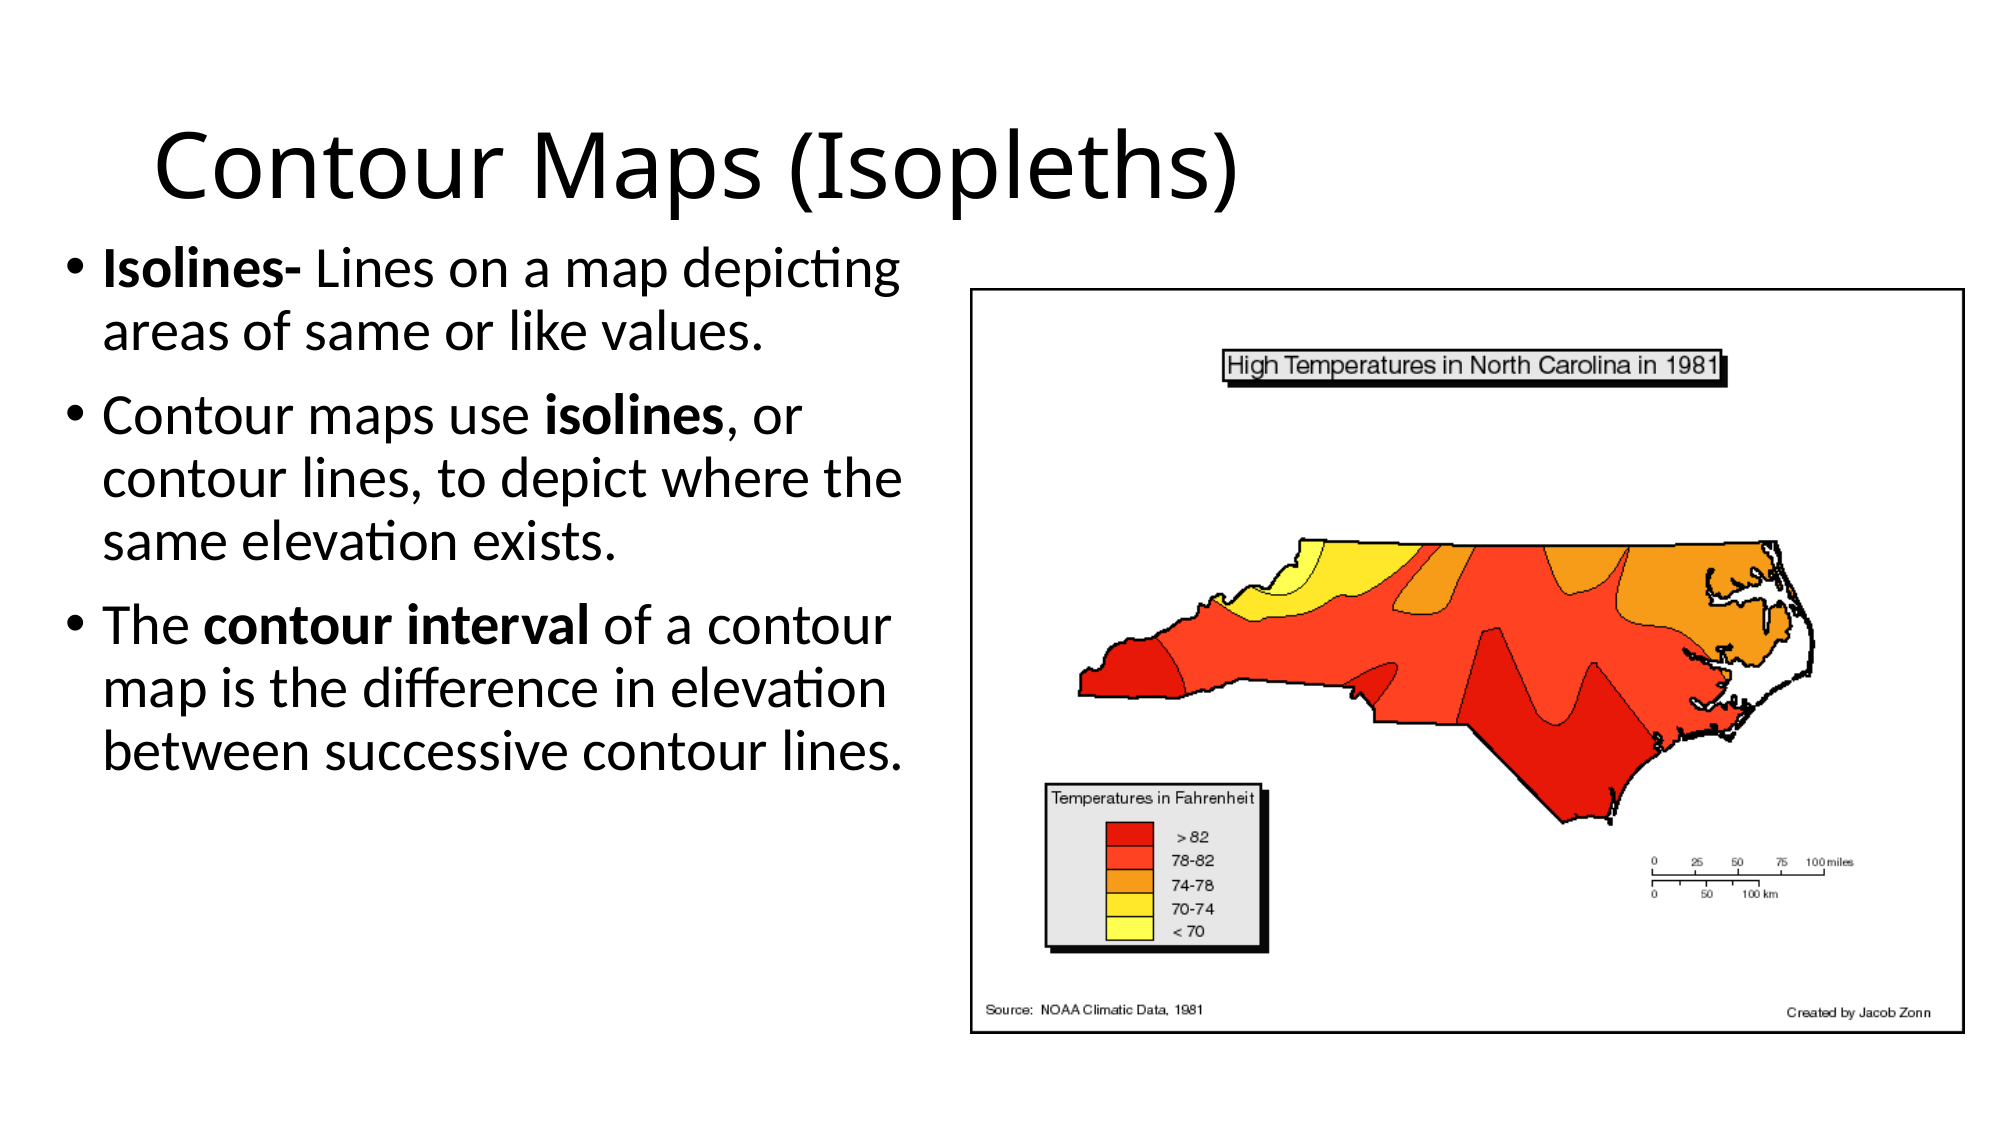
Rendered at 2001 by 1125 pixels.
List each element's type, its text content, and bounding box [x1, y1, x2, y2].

list Isolines- Lines on a map depicting areas of same or like values. Contour maps use isolines, or contour lines, to depict where the same elevation exists. The contour interval of a contour map is the difference in elevation between successive contour lines. [50, 230, 1000, 1093]
picture [970, 288, 1965, 1034]
title Contour Maps (Isopleths) [137, 59, 1863, 278]
